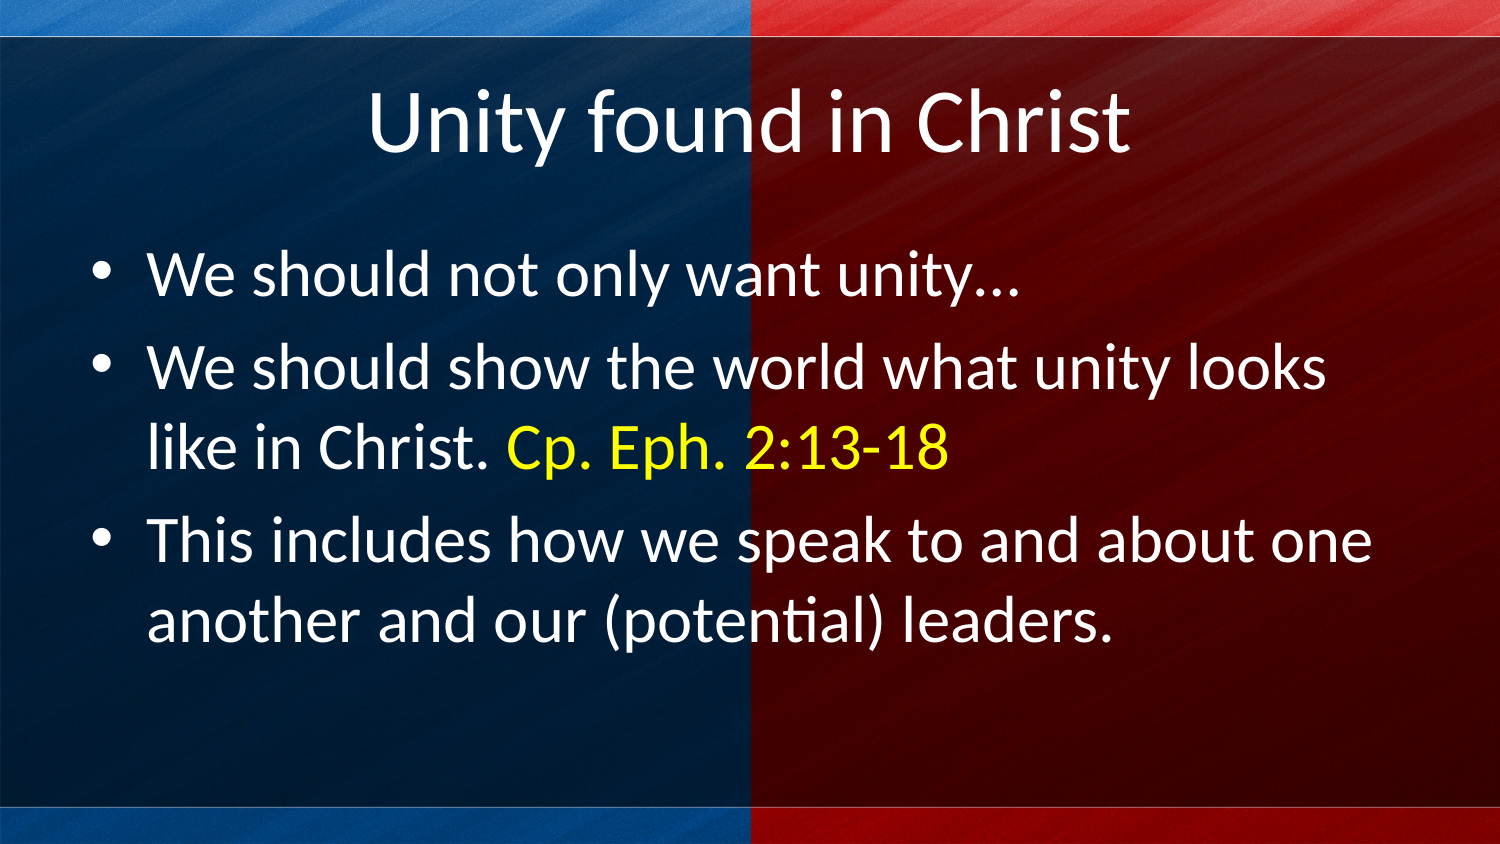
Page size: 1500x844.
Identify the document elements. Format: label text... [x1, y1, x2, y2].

list We should not only want unity… We should show the world what unity looks like in Christ. Cp. Eph. 2:13-18 This includes how we speak to and about one another and our (potential) leaders. [75, 221, 1425, 754]
title Unity found in Christ [75, 33, 1425, 197]
picture [0, 0, 1500, 844]
